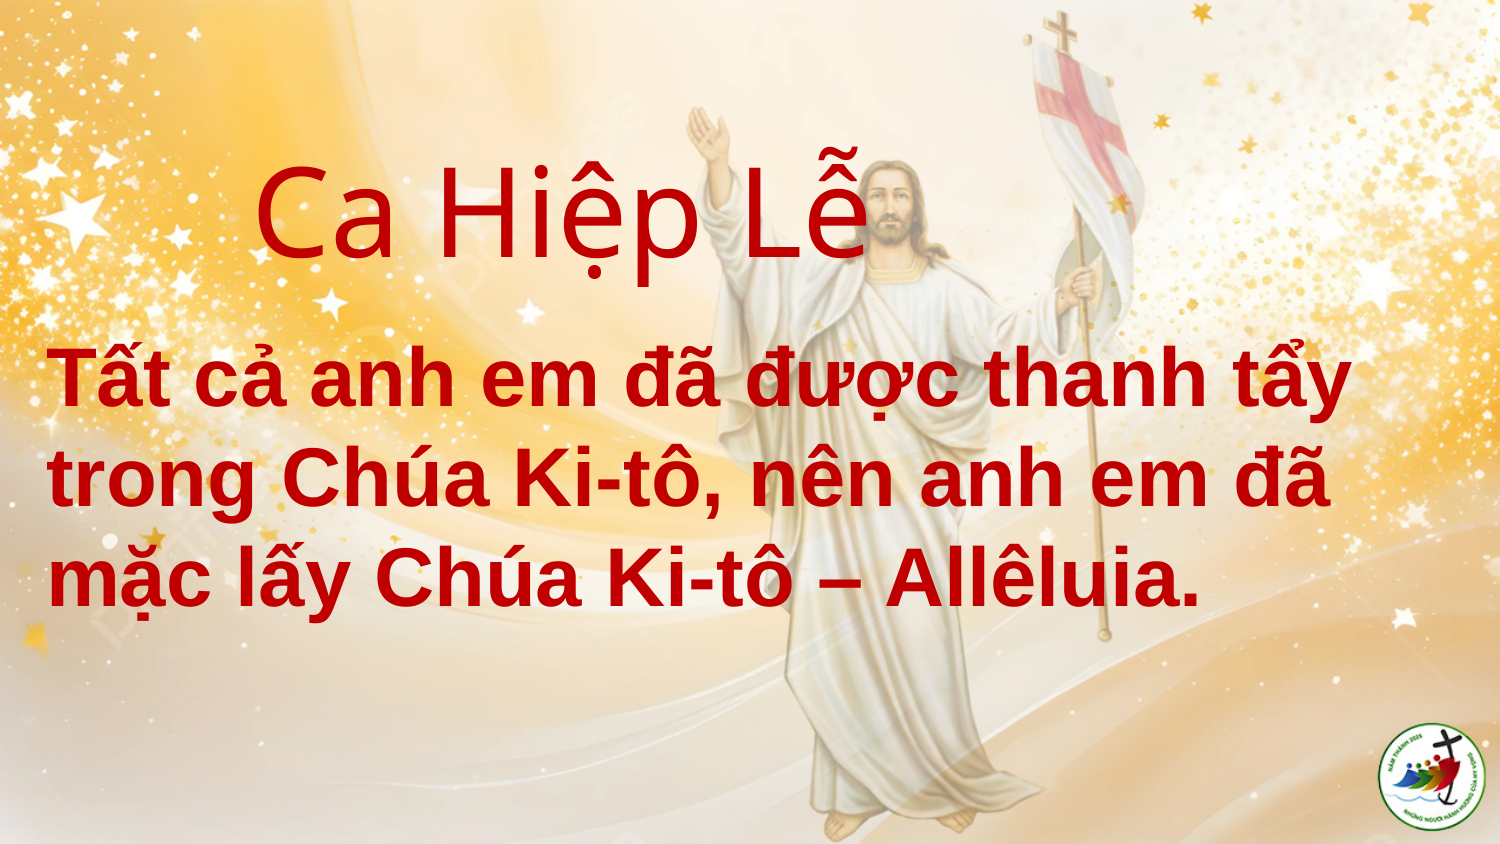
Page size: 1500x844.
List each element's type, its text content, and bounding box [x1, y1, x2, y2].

title Ca Hiệp Lễ [0, 96, 1125, 319]
text_box Tất cả anh em đã được thanh tẩy trong Chúa Ki-tô, nên anh em đã mặc lấy Chúa Ki-tô – Allêluia. [31, 315, 1469, 631]
picture [0, 0, 1500, 844]
